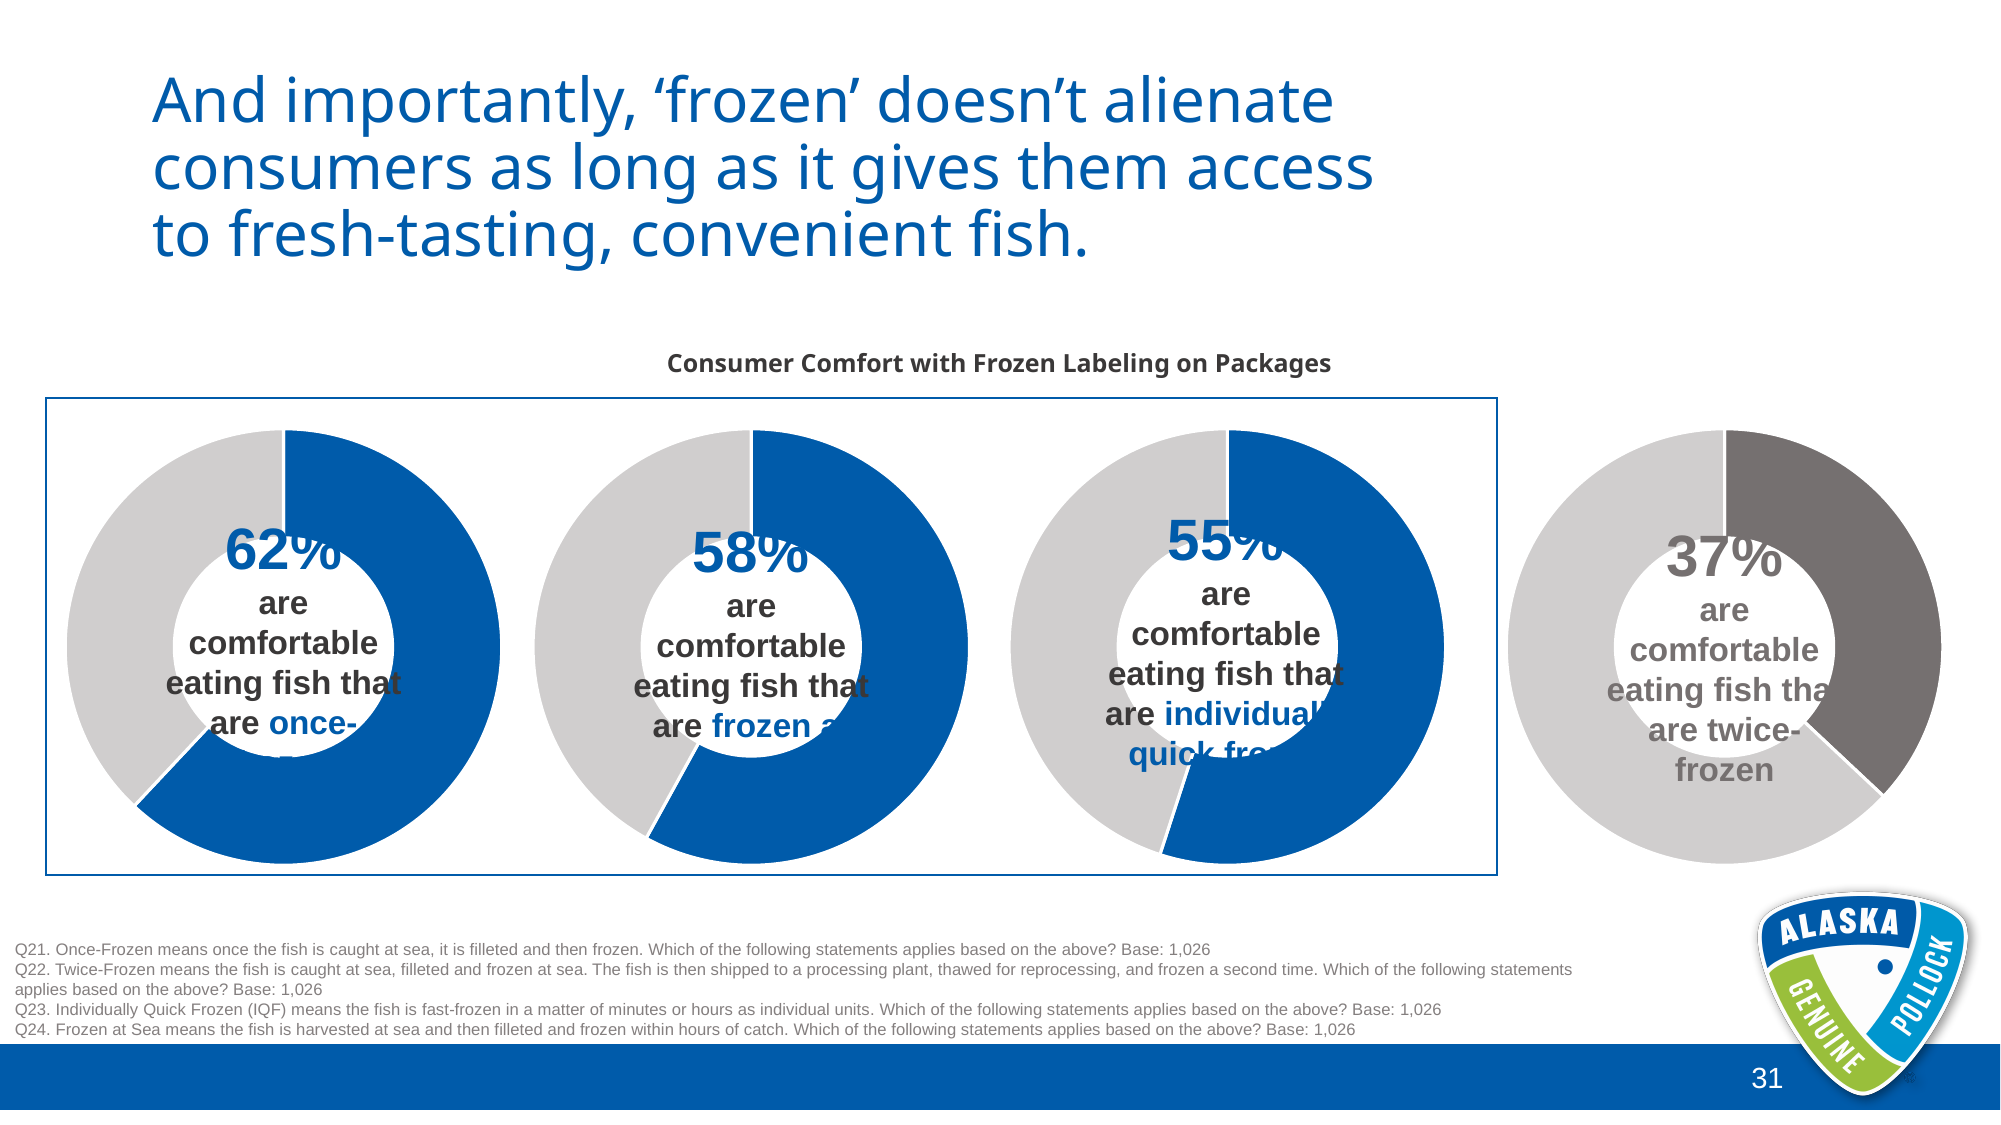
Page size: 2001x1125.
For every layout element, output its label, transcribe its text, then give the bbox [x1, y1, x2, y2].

picture [1753, 885, 1972, 1103]
slide_number 31 [1687, 1052, 1848, 1113]
text_box [45, 397, 1498, 876]
title And importantly, ‘frozen’ doesn’t alienate consumers as long as it gives them access to fresh-tasting, convenient fish. [137, 59, 1953, 278]
text_box Consumer Comfort with Frozen Labeling on Packages [652, 339, 1348, 385]
chart [1497, 418, 1952, 876]
chart [999, 418, 1455, 876]
chart [523, 418, 979, 876]
chart [56, 418, 511, 876]
text_box Q21. Once-Frozen means once the fish is caught at sea, it is filleted and then frozen. Which of the following statements applies based on the above? Base: 1,026 Q22. Twice-Frozen means the fish is caught at sea, filleted and frozen at sea. The fish is then shipped to a processing plant, thawed for reprocessing, and frozen a second time. Which of the following statements applies based on the above? Base: 1,026 Q23. Individually Quick Frozen (IQF) means the fish is fast-frozen in a matter of minutes or hours as individual units. Which of the following statements applies based on the above? Base: 1,026 Q24. Frozen at Sea means the fish is harvested at sea and then filleted and frozen within hours of catch. Which of the following statements applies based on the above? Base: 1,026 [0, 931, 1609, 1047]
